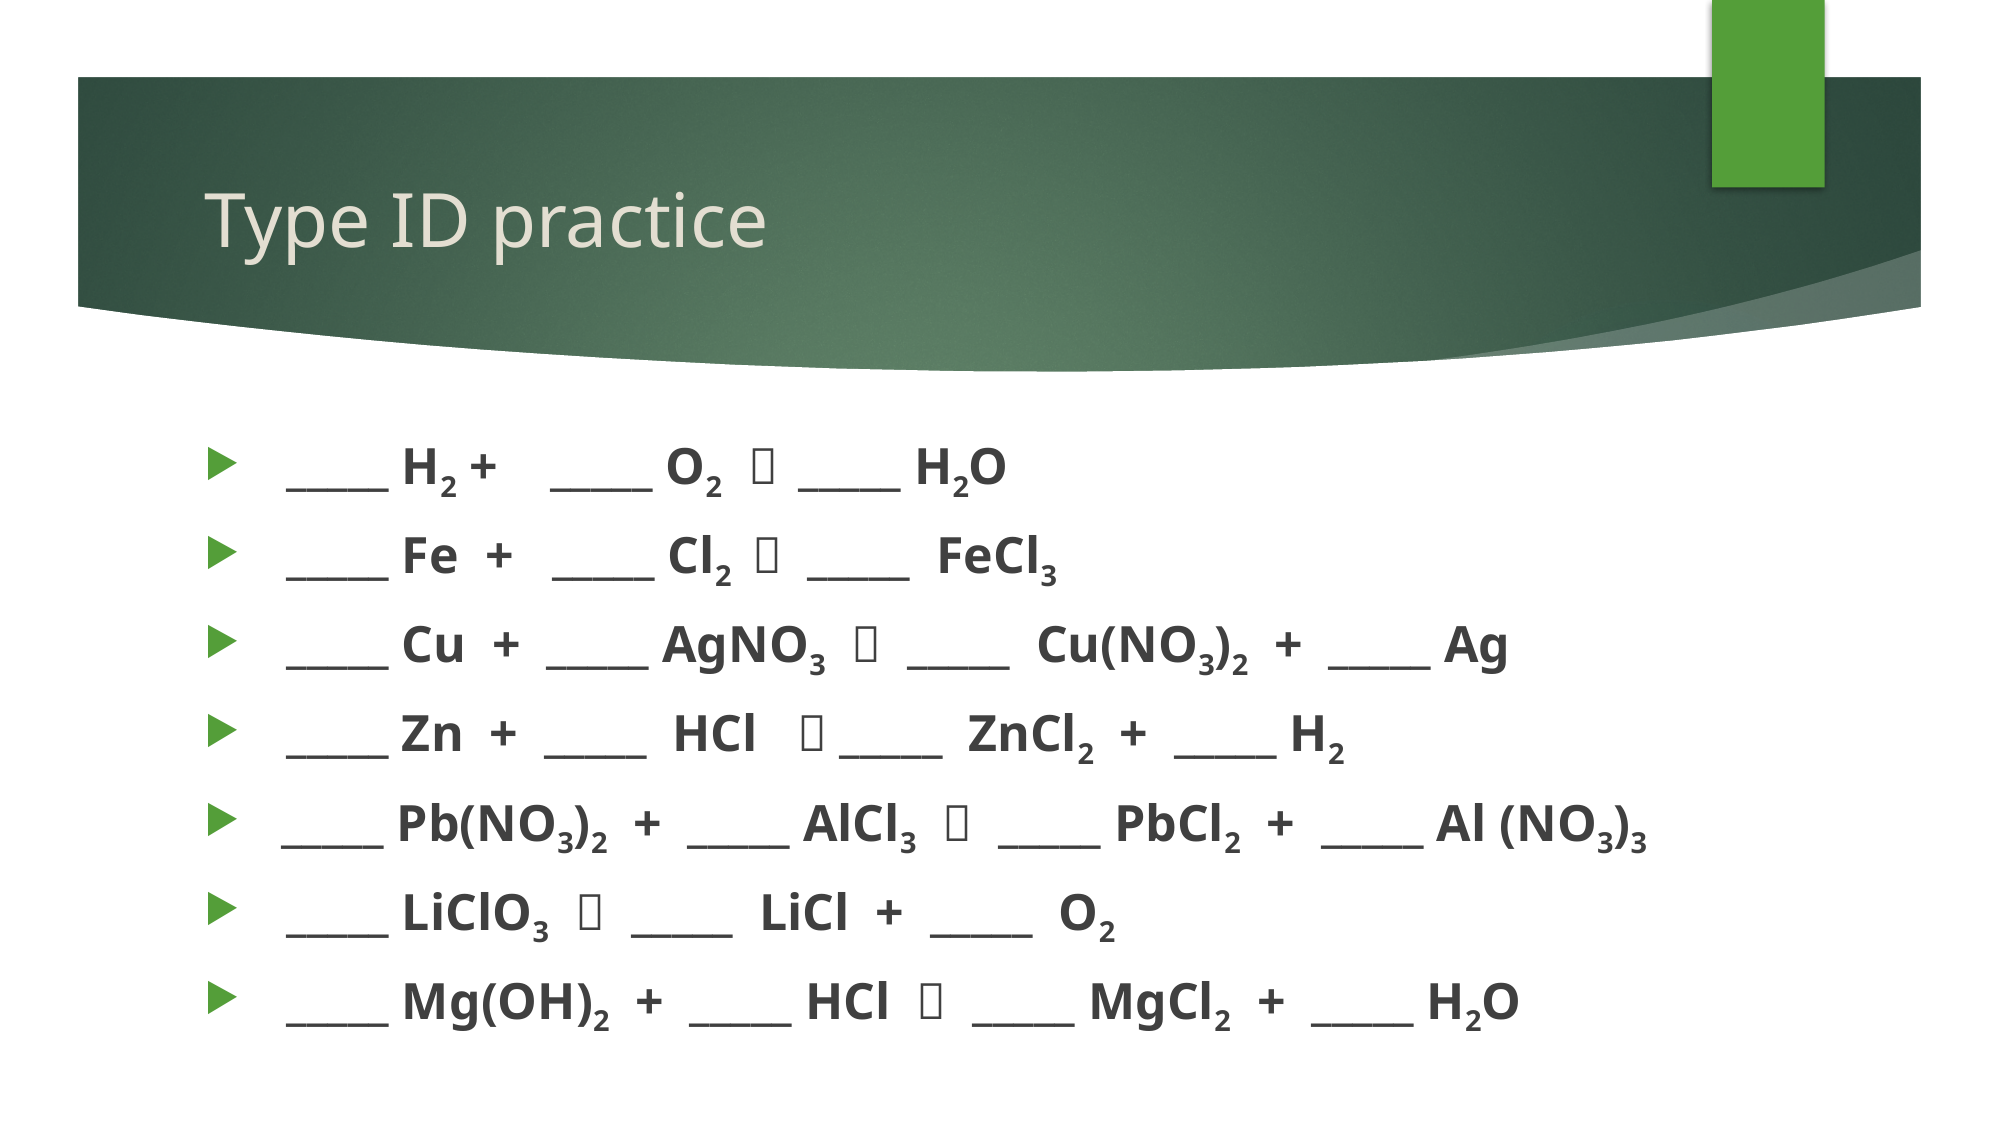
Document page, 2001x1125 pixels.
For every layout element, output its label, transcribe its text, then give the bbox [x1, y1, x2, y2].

list _____ H2 + _____ O2  _____ H2O _____ Fe + _____ Cl2  _____ FeCl3 _____ Cu + _____ AgNO3  _____ Cu(NO3)2 + _____ Ag _____ Zn + _____ HCl  _____ ZnCl2 + _____ H2 _____ Pb(NO3)2 + _____ AlCl3  _____ PbCl2 + _____ Al (NO3)3 _____ LiClO3  _____ LiCl + _____ O2 _____ Mg(OH)2 + _____ HCl  _____ MgCl2 + _____ H2O [189, 427, 1840, 988]
title Type ID practice [189, 159, 1638, 276]
